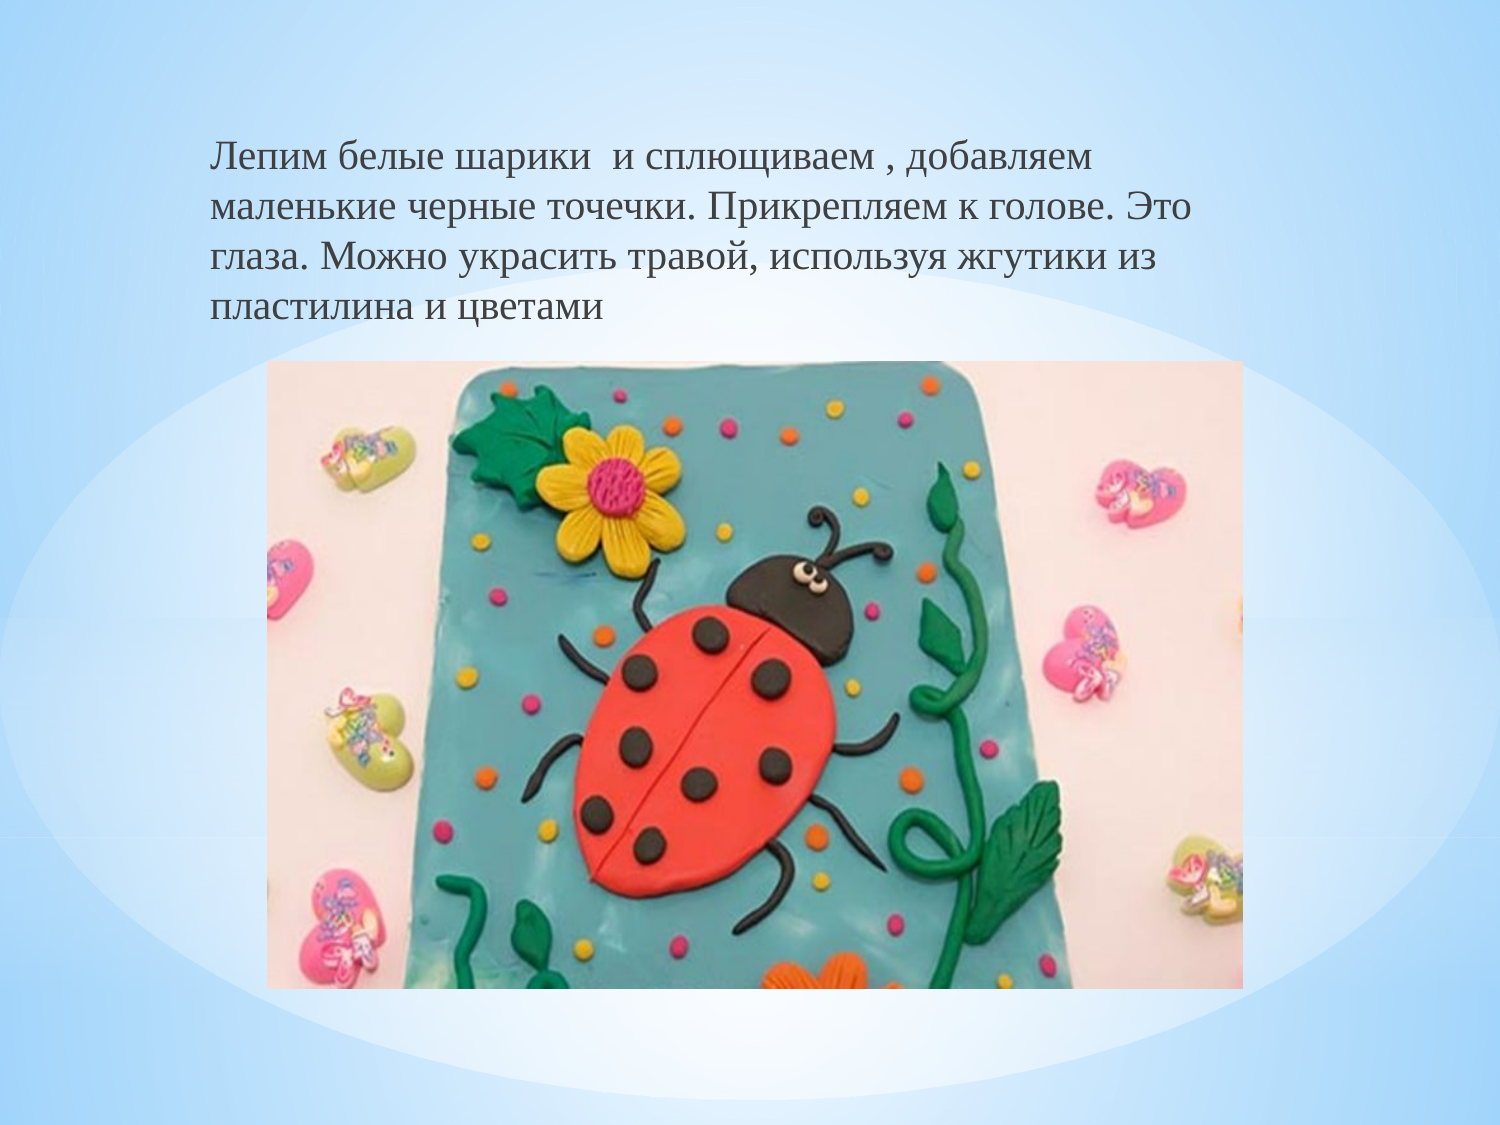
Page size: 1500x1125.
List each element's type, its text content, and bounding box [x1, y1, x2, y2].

picture [267, 361, 1243, 989]
list Лепим белые шарики и сплющиваем , добавляем маленькие черные точечки. Прикрепляем к голове. Это глаза. Можно украсить травой, используя жгутики из пластилина и цветами [187, 120, 1238, 988]
